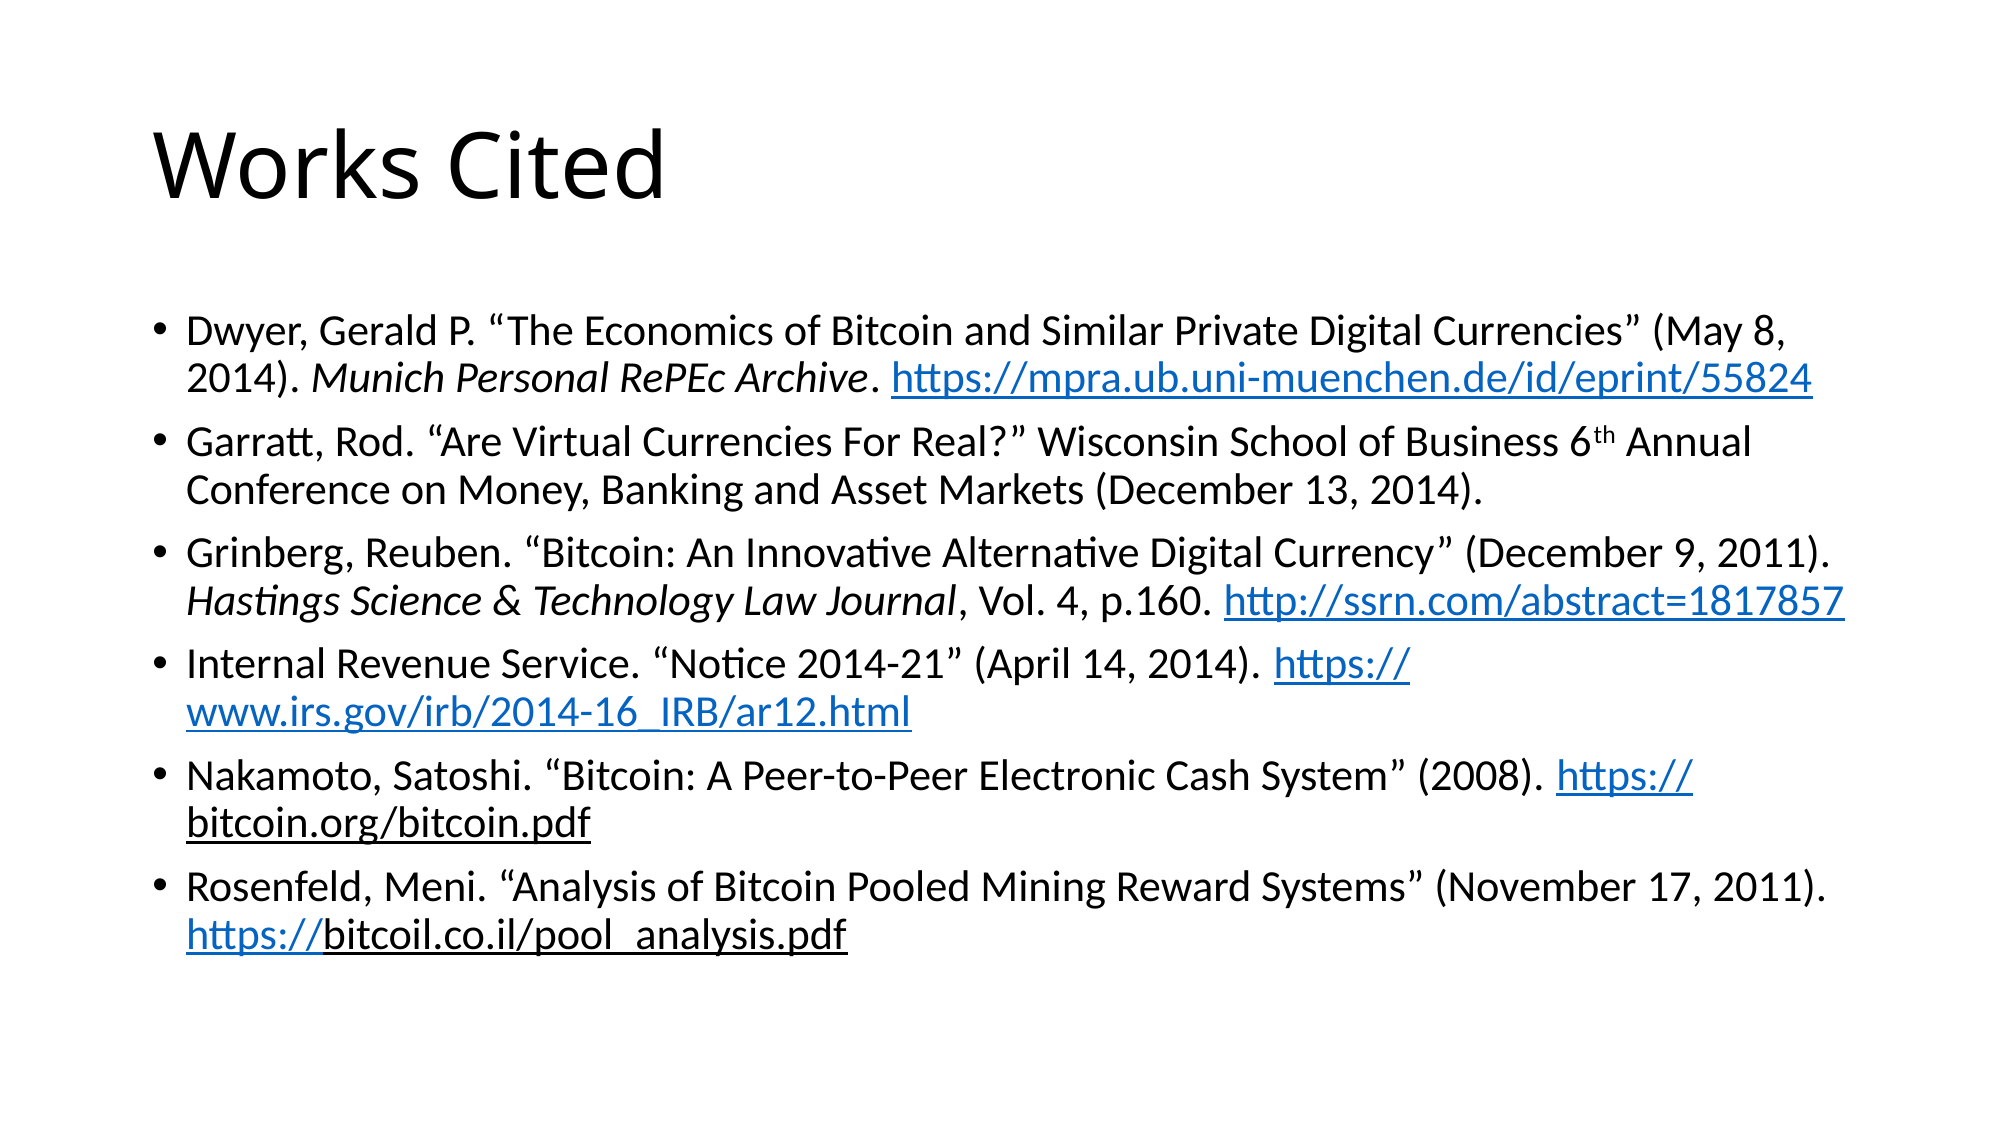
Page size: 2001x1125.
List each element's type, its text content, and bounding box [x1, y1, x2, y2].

title Works Cited [137, 59, 1863, 278]
list Dwyer, Gerald P. “The Economics of Bitcoin and Similar Private Digital Currencies” (May 8, 2014). Munich Personal RePEc Archive. https://mpra.ub.uni-muenchen.de/id/eprint/55824 Garratt, Rod. “Are Virtual Currencies For Real?” Wisconsin School of Business 6th Annual Conference on Money, Banking and Asset Markets (December 13, 2014). Grinberg, Reuben. “Bitcoin: An Innovative Alternative Digital Currency” (December 9, 2011). Hastings Science & Technology Law Journal, Vol. 4, p.160. http://ssrn.com/abstract=1817857 Internal Revenue Service. “Notice 2014-21” (April 14, 2014). https://www.irs.gov/irb/2014-16_IRB/ar12.html Nakamoto, Satoshi. “Bitcoin: A Peer-to-Peer Electronic Cash System” (2008). https://bitcoin.org/bitcoin.pdf Rosenfeld, Meni. “Analysis of Bitcoin Pooled Mining Reward Systems” (November 17, 2011). https://bitcoil.co.il/pool_analysis.pdf [137, 299, 1863, 1014]
